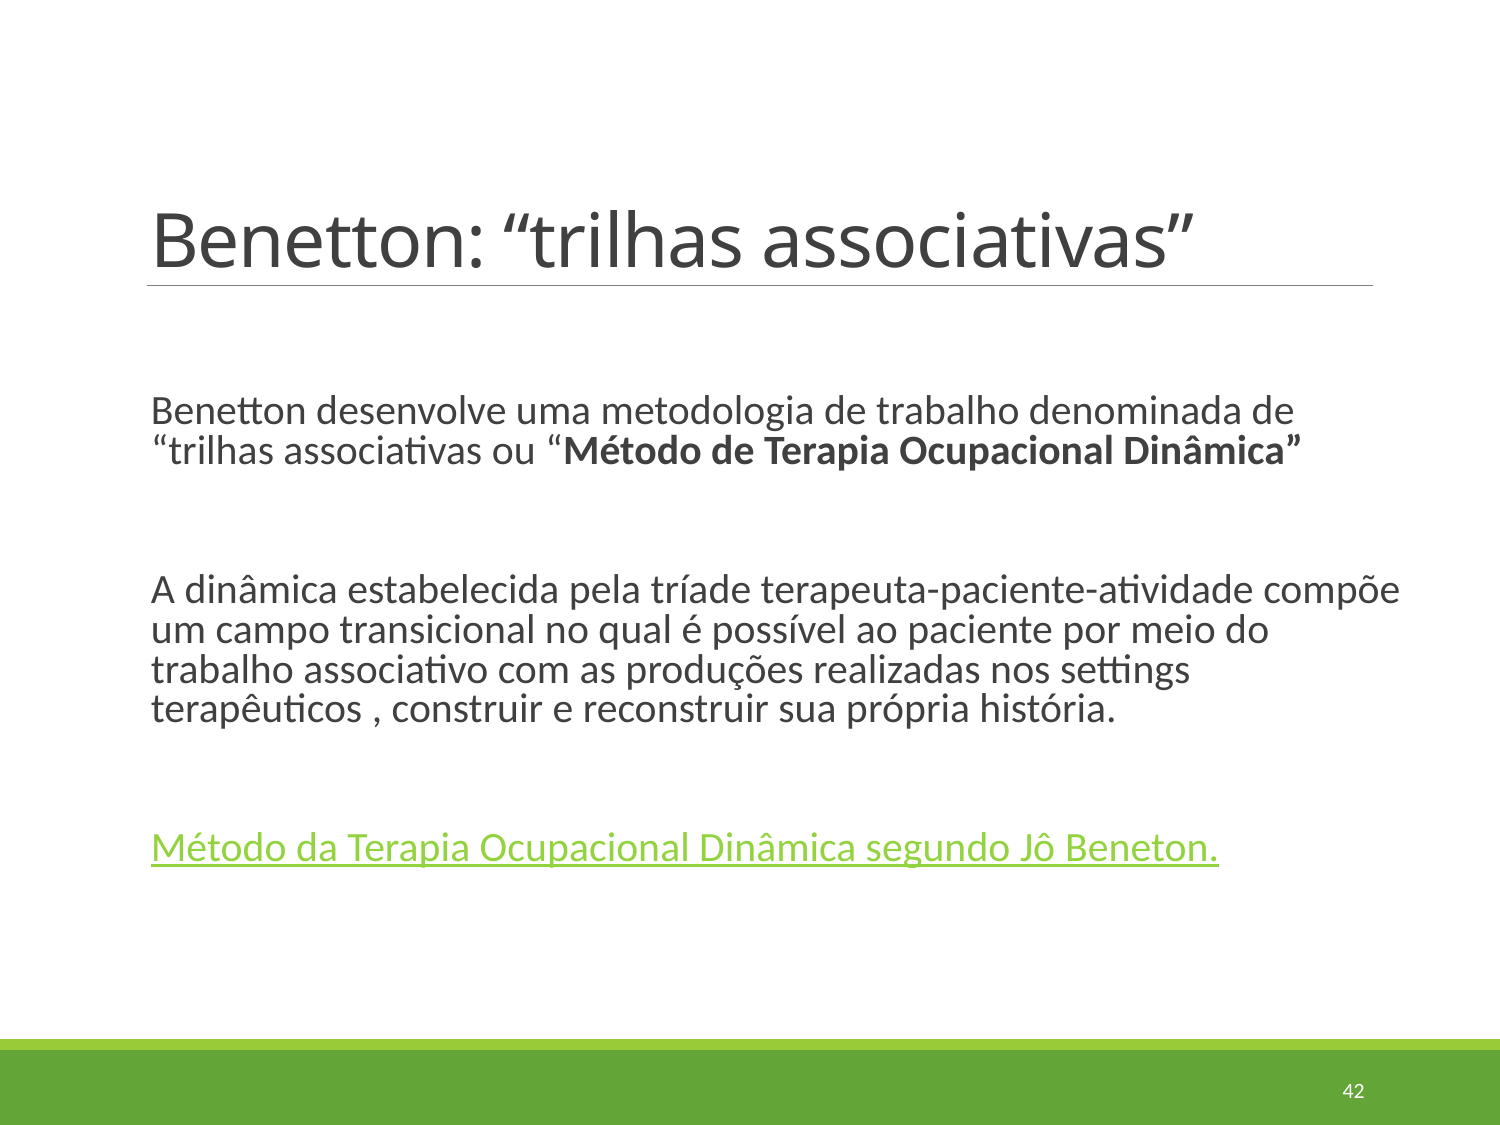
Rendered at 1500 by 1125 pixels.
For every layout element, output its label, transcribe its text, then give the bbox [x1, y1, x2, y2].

slide_number 42 [1218, 1059, 1380, 1120]
title Benetton: “trilhas associativas” [135, 52, 1373, 291]
list Benetton desenvolve uma metodologia de trabalho denominada de “trilhas associativas ou “Método de Terapia Ocupacional Dinâmica” A dinâmica estabelecida pela tríade terapeuta-paciente-atividade compõe um campo transicional no qual é possível ao paciente por meio do trabalho associativo com as produções realizadas nos settings terapêuticos , construir e reconstruir sua própria história. Método da Terapia Ocupacional Dinâmica segundo Jô Beneton. [135, 385, 1411, 1061]
